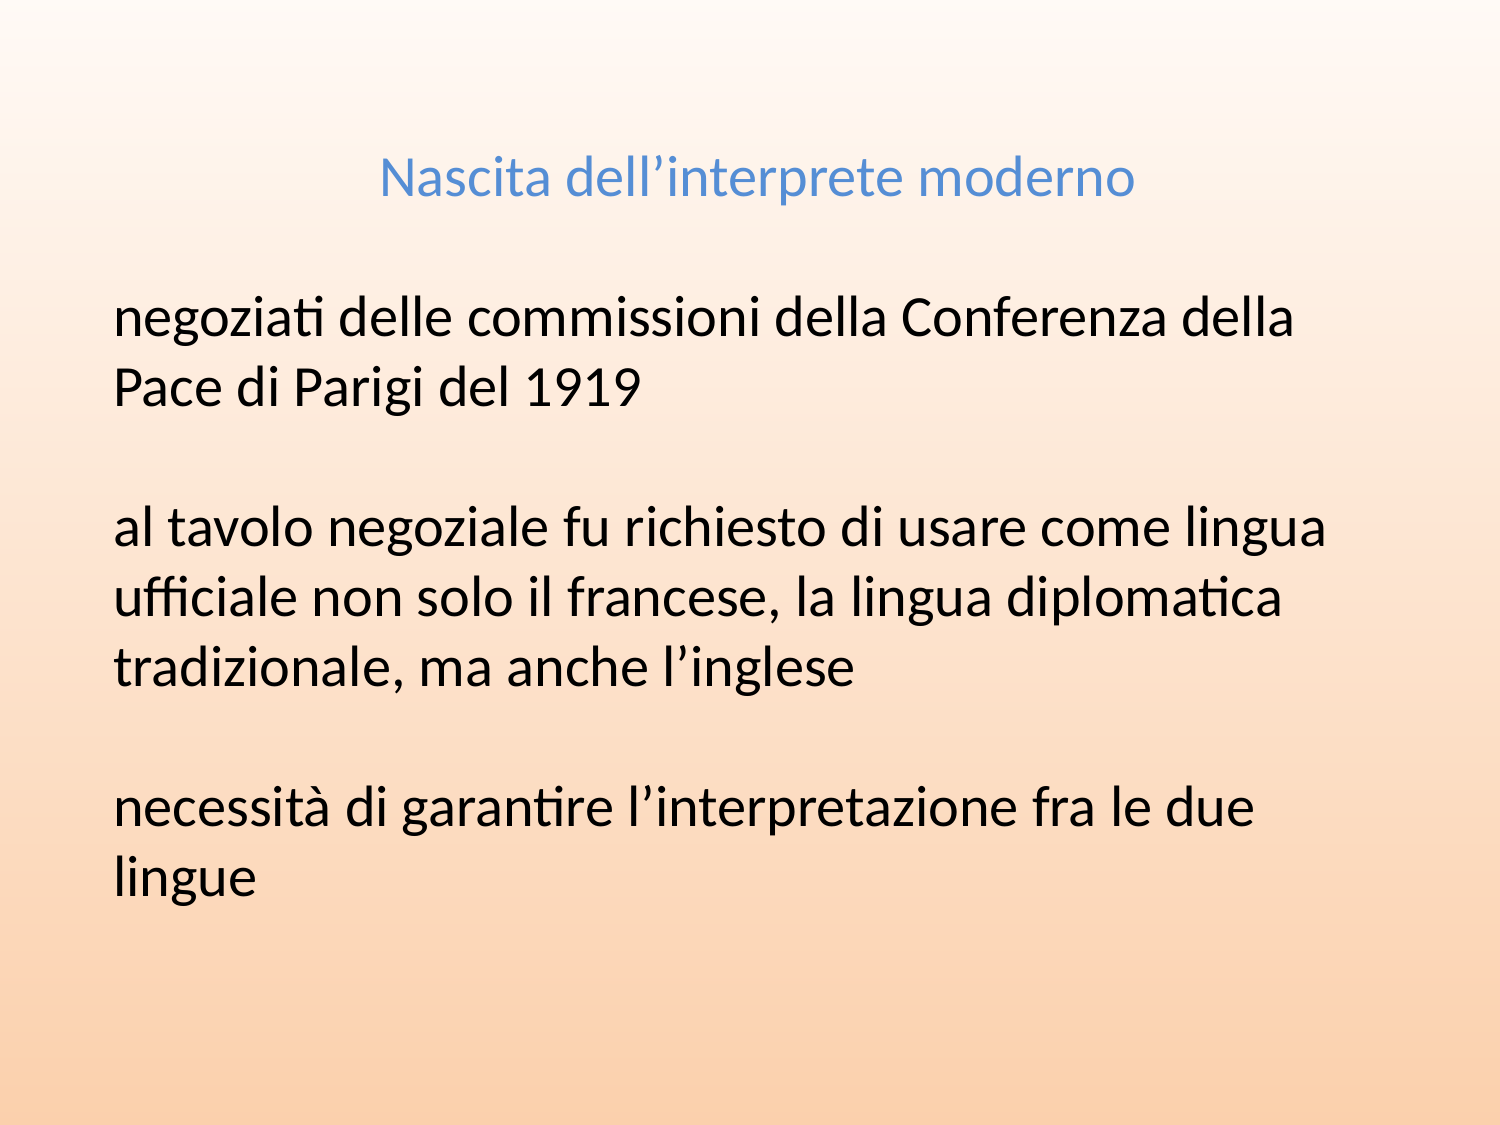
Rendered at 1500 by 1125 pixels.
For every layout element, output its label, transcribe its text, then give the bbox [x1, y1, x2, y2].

text_box Nascita dell’interprete moderno negoziati delle commissioni della Conferenza della Pace di Parigi del 1919 al tavolo negoziale fu richiesto di usare come lingua ufficiale non solo il francese, la lingua diplomatica tradizionale, ma anche l’inglese necessità di garantire l’interpretazione fra le due lingue [98, 131, 1417, 916]
